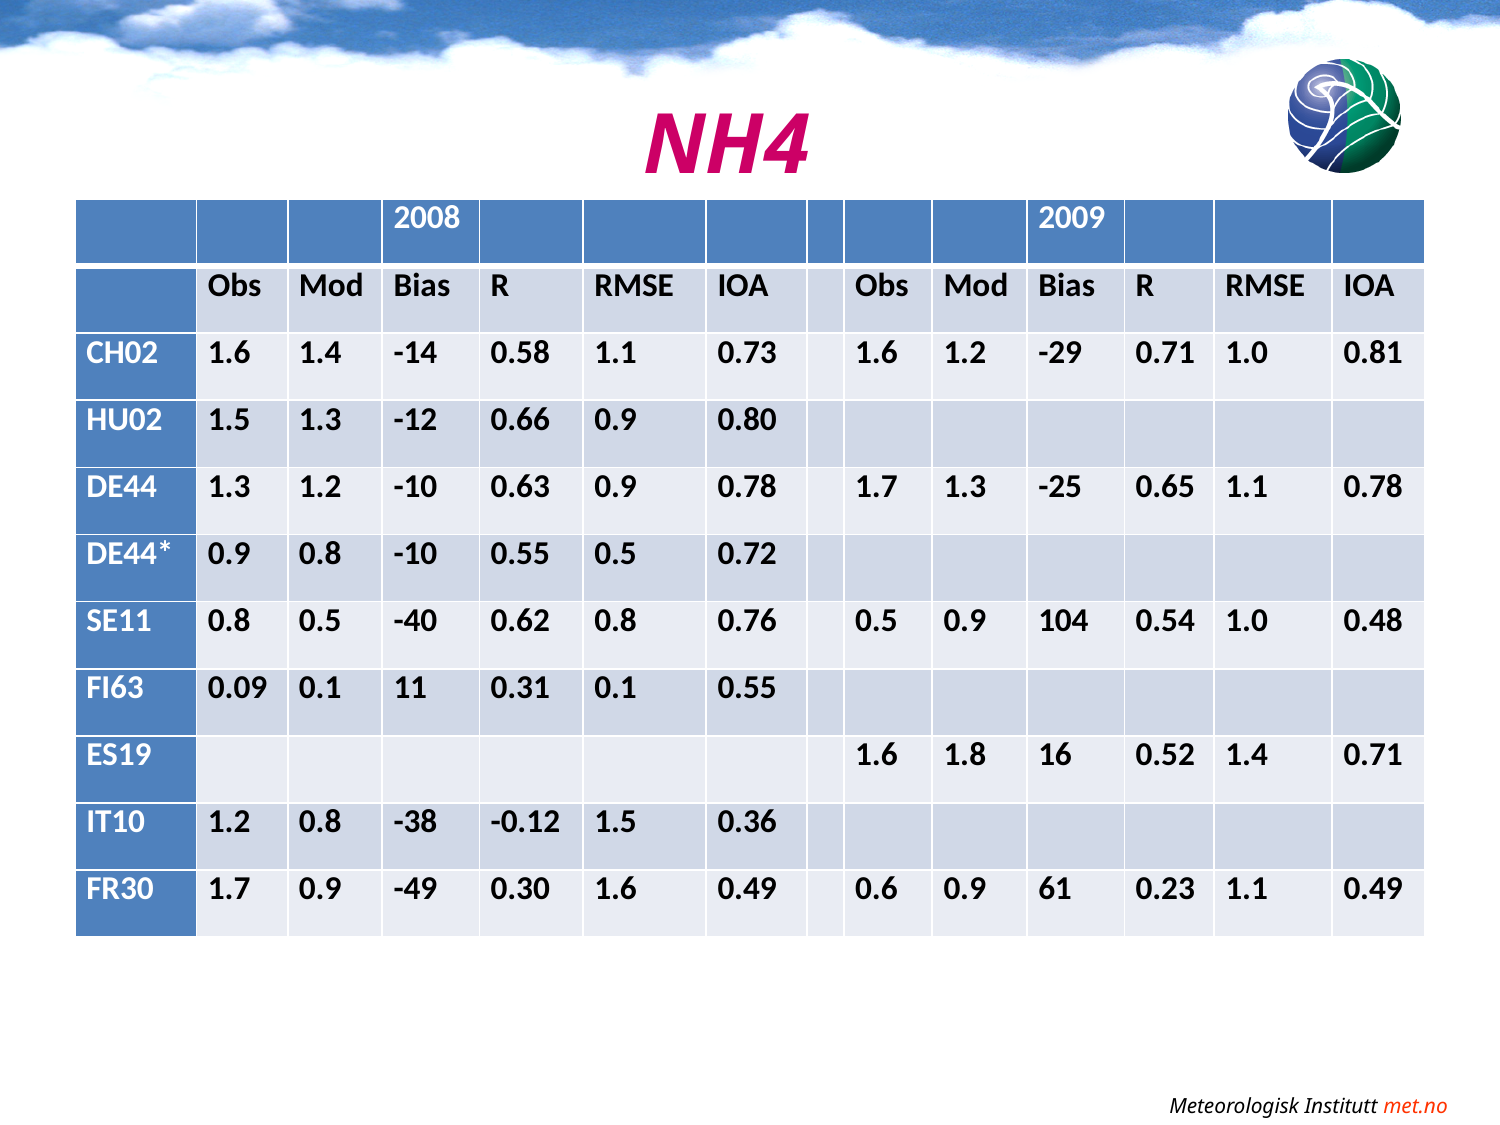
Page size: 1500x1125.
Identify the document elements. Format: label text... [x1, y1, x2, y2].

table_cell 0.30 [480, 871, 582, 936]
table_cell 1.1 [1215, 468, 1331, 534]
table_cell [845, 670, 931, 735]
table_cell 0.73 [707, 334, 806, 399]
table_cell [1028, 804, 1124, 869]
table_cell [584, 737, 705, 802]
table_cell 0.76 [707, 602, 806, 668]
table_cell 0.55 [707, 670, 806, 735]
table_cell 1.6 [845, 737, 931, 802]
table_cell 1.3 [289, 401, 381, 467]
table_cell 0.9 [933, 602, 1026, 668]
table_cell 0.09 [197, 670, 287, 735]
table_cell FR30 [76, 871, 196, 936]
table_cell [808, 804, 843, 869]
table_cell SE11 [76, 602, 196, 668]
table_cell 11 [383, 670, 479, 735]
table_cell 0.49 [1333, 871, 1424, 936]
table_cell R [1125, 269, 1213, 332]
table_cell [480, 737, 582, 802]
table_cell RMSE [1215, 269, 1331, 332]
table_cell 1.6 [845, 334, 931, 399]
table_cell 0.9 [584, 468, 705, 534]
table_header [197, 204, 287, 263]
table_header [808, 204, 843, 263]
table_header [480, 204, 582, 263]
table_cell 0.1 [289, 670, 381, 735]
table_cell 1.2 [933, 334, 1026, 399]
table_cell 1.6 [197, 334, 287, 399]
table_cell -38 [383, 804, 479, 869]
table_cell [808, 269, 843, 332]
table_cell 1.1 [584, 334, 705, 399]
table_cell -0.12 [480, 804, 582, 869]
table_cell [808, 334, 843, 399]
table_cell R [480, 269, 582, 332]
table_cell 0.71 [1125, 334, 1213, 399]
table_cell Bias [1028, 269, 1124, 332]
table_cell FI63 [76, 670, 196, 735]
table_cell 1.4 [1215, 737, 1331, 802]
table_cell [707, 737, 806, 802]
table_cell [845, 535, 931, 601]
table_cell [1125, 535, 1213, 601]
table_cell IOA [707, 269, 806, 332]
table_header [1215, 204, 1331, 263]
table_cell 0.8 [584, 602, 705, 668]
table_cell [1028, 670, 1124, 735]
table_cell -14 [383, 334, 479, 399]
table_cell [1028, 535, 1124, 601]
table_cell IOA [1333, 269, 1424, 332]
table_cell 0.78 [1333, 468, 1424, 534]
table_cell Obs [197, 269, 287, 332]
table_cell 0.65 [1125, 468, 1213, 534]
table_cell [1333, 401, 1424, 467]
table_cell 16 [1028, 737, 1124, 802]
table_cell [1125, 804, 1213, 869]
table_cell [933, 401, 1026, 467]
table_cell DE44 [76, 468, 196, 534]
table_cell 0.55 [480, 535, 582, 601]
table_cell Mod [933, 269, 1026, 332]
table_cell 0.9 [289, 871, 381, 936]
table_cell 1.4 [289, 334, 381, 399]
table_cell [1215, 804, 1331, 869]
table_cell 1.5 [197, 401, 287, 467]
table_cell 0.66 [480, 401, 582, 467]
table_cell [933, 535, 1026, 601]
table_header [707, 204, 806, 263]
table_cell 0.9 [197, 535, 287, 601]
table_cell [76, 269, 196, 332]
table_cell [1215, 535, 1331, 601]
table_header [584, 204, 705, 263]
text_box Meteorologisk Institutt met.no [1099, 1084, 1463, 1125]
table_cell [933, 670, 1026, 735]
table_cell 1.1 [1215, 871, 1331, 936]
table_cell 0.48 [1333, 602, 1424, 668]
table_cell -49 [383, 871, 479, 936]
table_cell 1.6 [584, 871, 705, 936]
table_cell -25 [1028, 468, 1124, 534]
table_cell [845, 804, 931, 869]
table_cell 1.2 [197, 804, 287, 869]
table_cell ES19 [76, 737, 196, 802]
table_cell 0.5 [584, 535, 705, 601]
table_cell [808, 468, 843, 534]
table_cell 1.0 [1215, 334, 1331, 399]
table_cell 0.80 [707, 401, 806, 467]
table_cell 1.7 [845, 468, 931, 534]
table_cell [845, 401, 931, 467]
table_header [1125, 204, 1213, 263]
table_cell HU02 [76, 401, 196, 467]
table_cell -29 [1028, 334, 1124, 399]
table_cell [197, 737, 287, 802]
table_cell 1.8 [933, 737, 1026, 802]
table_cell 0.1 [584, 670, 705, 735]
table_cell [808, 737, 843, 802]
table_cell 1.3 [197, 468, 287, 534]
table_cell 0.63 [480, 468, 582, 534]
table_cell -12 [383, 401, 479, 467]
table_cell 1.5 [584, 804, 705, 869]
table_cell [1333, 670, 1424, 735]
table_cell [1028, 401, 1124, 467]
table_header [76, 204, 196, 263]
table_cell 0.62 [480, 602, 582, 668]
picture [0, 0, 1500, 196]
table_cell [289, 737, 381, 802]
table_header [1333, 204, 1424, 263]
table_cell -10 [383, 468, 479, 534]
table_cell -10 [383, 535, 479, 601]
table_cell 1.2 [289, 468, 381, 534]
table_cell 104 [1028, 602, 1124, 668]
table_cell 0.6 [845, 871, 931, 936]
table_cell -40 [383, 602, 479, 668]
table_cell [1215, 670, 1331, 735]
table_cell 0.8 [289, 535, 381, 601]
table_cell 0.72 [707, 535, 806, 601]
table_header 2009 [1028, 204, 1124, 263]
table_header [845, 204, 931, 263]
table_cell 0.23 [1125, 871, 1213, 936]
table_cell Obs [845, 269, 931, 332]
table_cell 0.9 [933, 871, 1026, 936]
table_cell 0.8 [289, 804, 381, 869]
table_cell DE44* [76, 535, 196, 601]
table_cell 1.0 [1215, 602, 1331, 668]
table_header [933, 204, 1026, 263]
table_cell [383, 737, 479, 802]
table_cell 0.36 [707, 804, 806, 869]
table_cell 0.71 [1333, 737, 1424, 802]
table_cell Bias [383, 269, 479, 332]
table_cell [808, 871, 843, 936]
table_cell [808, 602, 843, 668]
table_cell [1333, 804, 1424, 869]
table_cell [808, 670, 843, 735]
table_cell 0.49 [707, 871, 806, 936]
table_cell [1215, 401, 1331, 467]
table_header 2008 [383, 204, 479, 263]
table_cell [808, 535, 843, 601]
table_cell 1.3 [933, 468, 1026, 534]
table_cell [933, 804, 1026, 869]
table_cell 0.78 [707, 468, 806, 534]
table_cell 0.5 [289, 602, 381, 668]
table_cell RMSE [584, 269, 705, 332]
table_cell Mod [289, 269, 381, 332]
table_cell 0.54 [1125, 602, 1213, 668]
table_header [289, 204, 381, 263]
table_cell 61 [1028, 871, 1124, 936]
table_cell 0.58 [480, 334, 582, 399]
table_cell 0.5 [845, 602, 931, 668]
table_cell 0.81 [1333, 334, 1424, 399]
table_cell [808, 401, 843, 467]
table_cell [1125, 401, 1213, 467]
table_cell 1.7 [197, 871, 287, 936]
table_cell 0.8 [197, 602, 287, 668]
table_cell [1333, 535, 1424, 601]
table_cell [1125, 670, 1213, 735]
table_cell CH02 [76, 334, 196, 399]
table_cell 0.52 [1125, 737, 1213, 802]
table_cell 0.9 [584, 401, 705, 467]
table_cell IT10 [76, 804, 196, 869]
table_cell 0.31 [480, 670, 582, 735]
